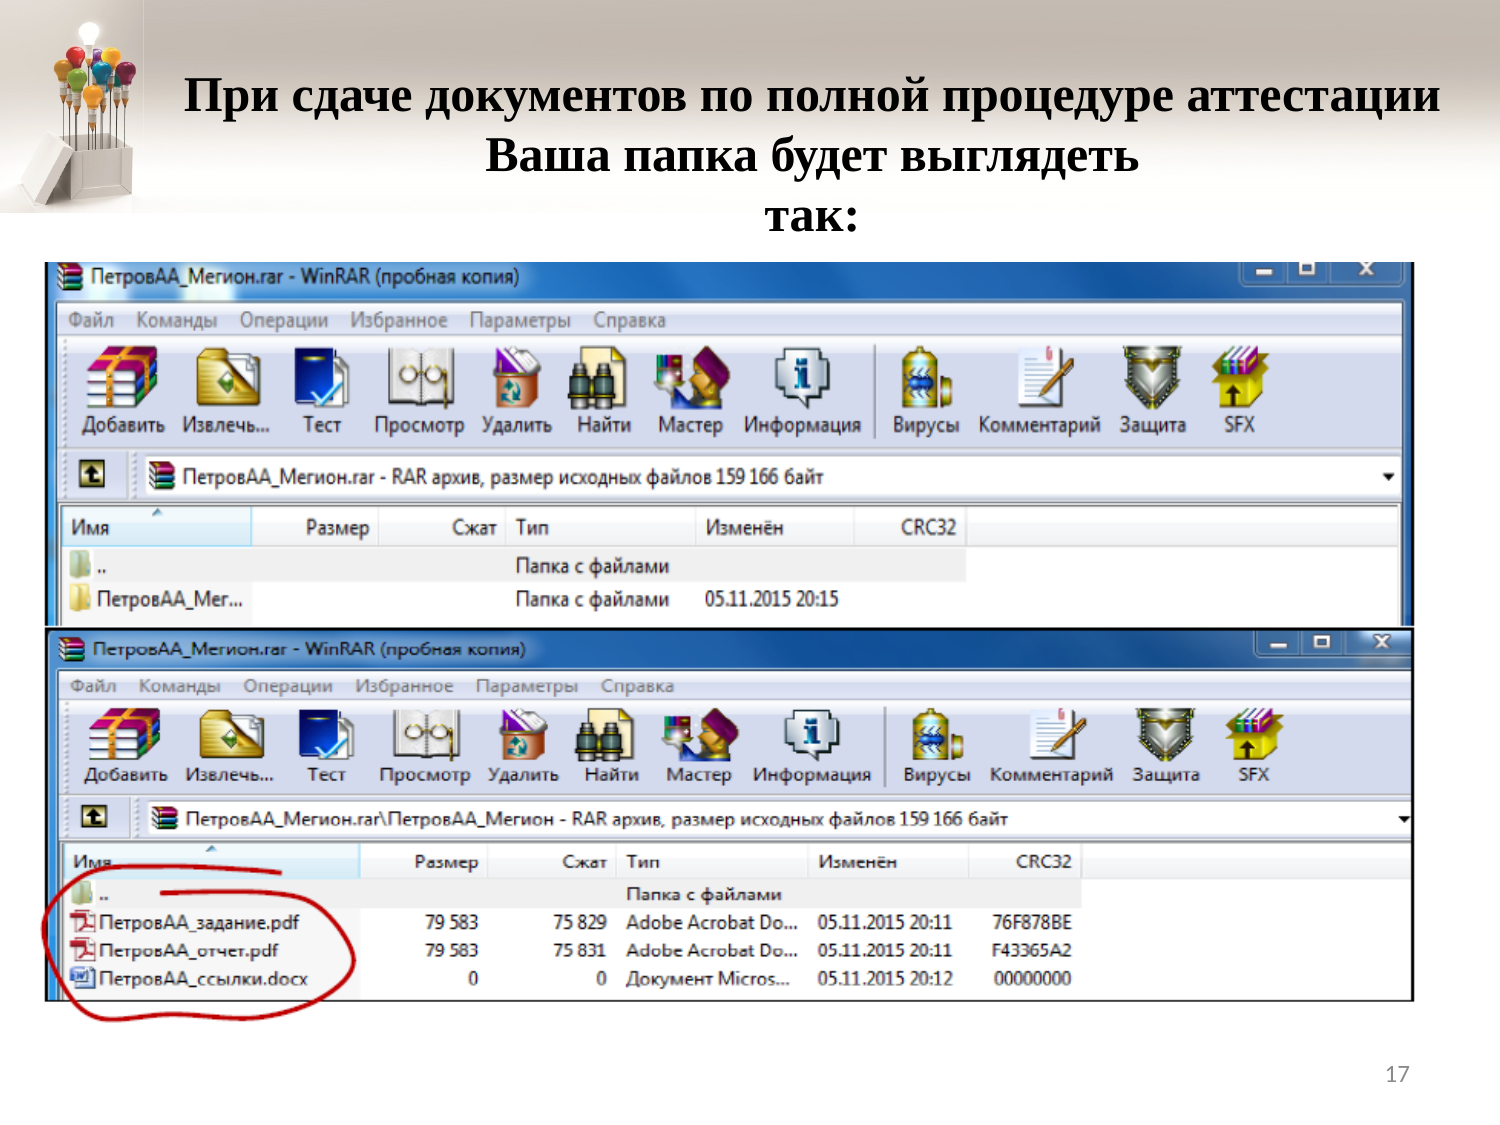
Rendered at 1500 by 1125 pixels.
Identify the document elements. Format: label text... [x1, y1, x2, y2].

picture [0, 0, 1500, 213]
slide_number 17 [1074, 1042, 1425, 1103]
title При сдаче документов по полной процедуре аттестации Ваша папка будет выглядеть так: [137, 57, 1488, 245]
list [37, 262, 1432, 1026]
